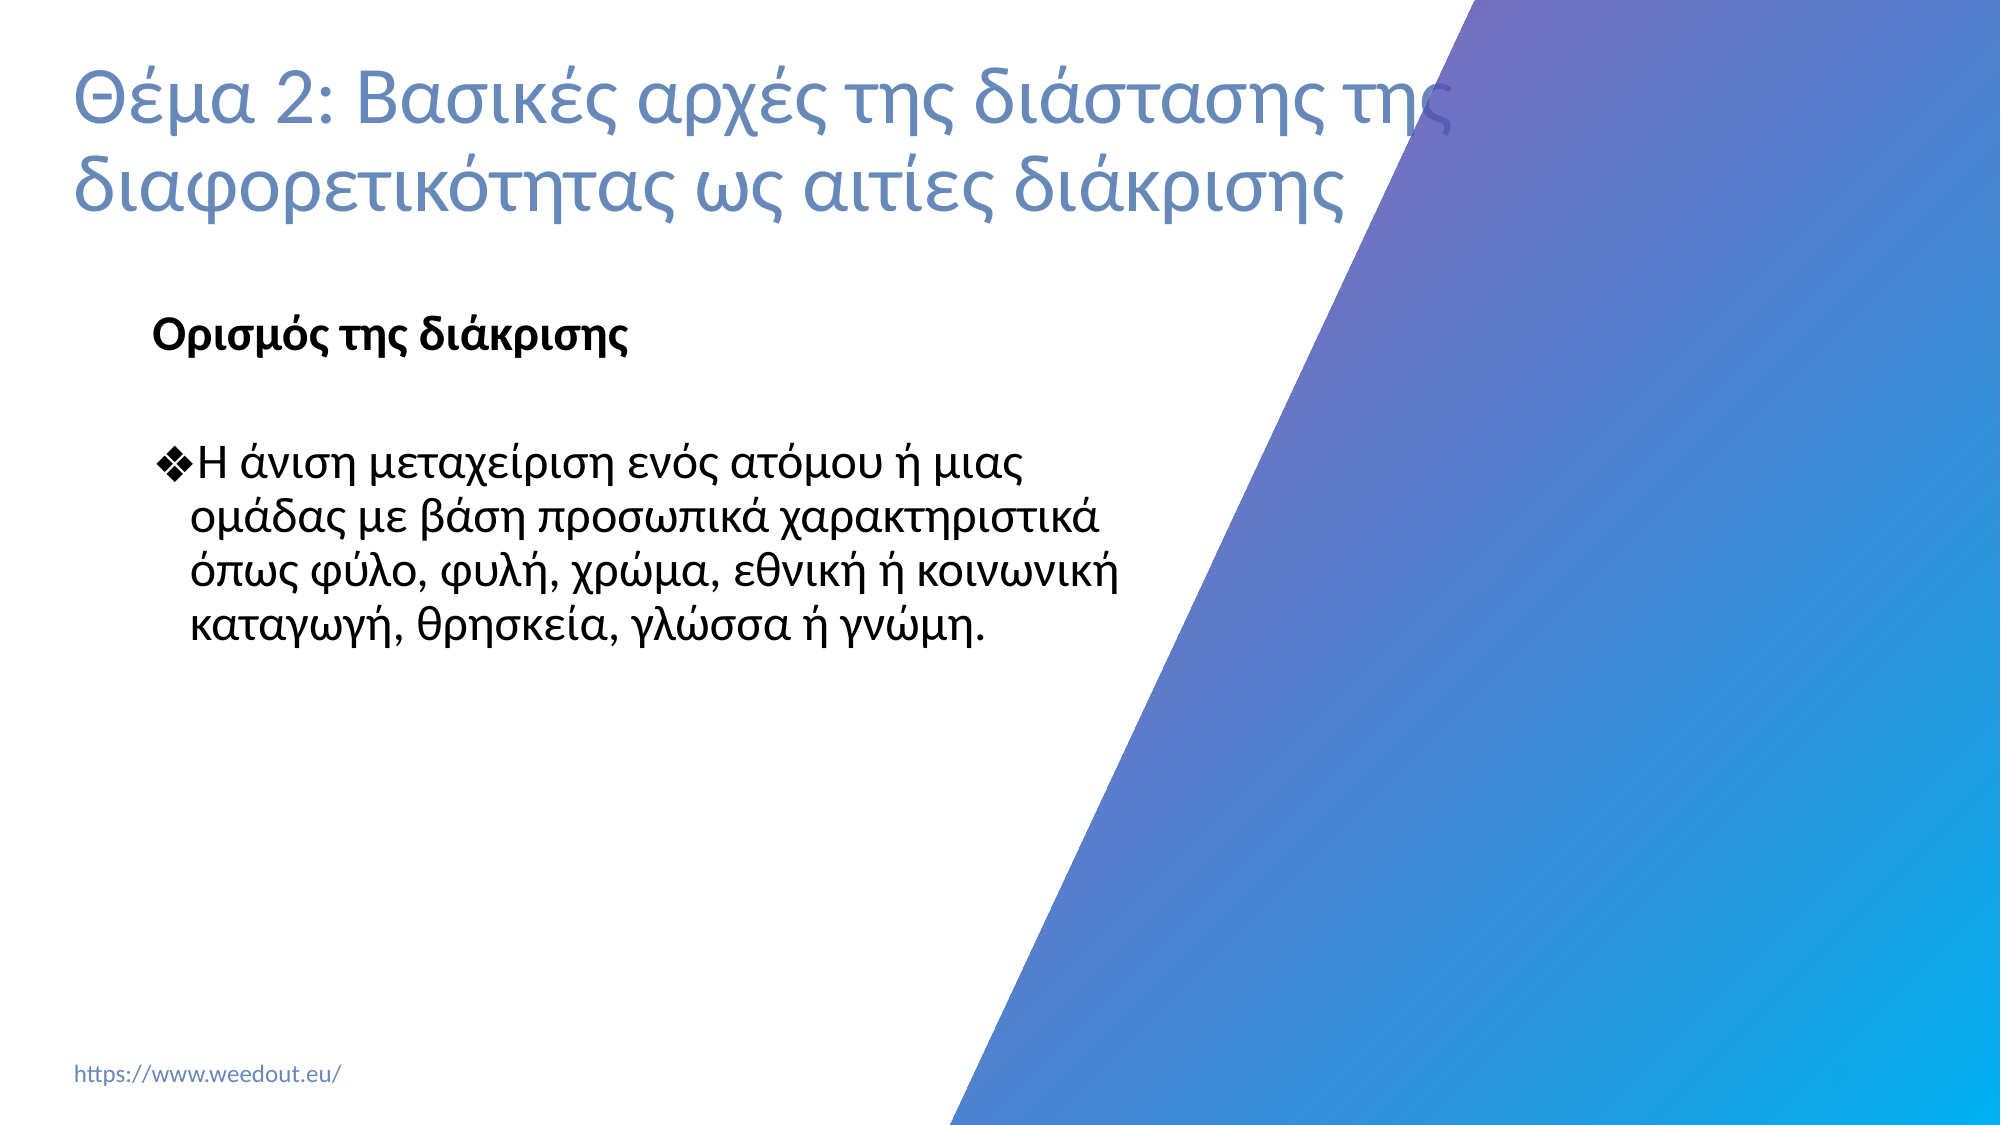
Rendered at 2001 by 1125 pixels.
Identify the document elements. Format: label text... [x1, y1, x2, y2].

list Ορισμός της διάκρισης Η άνιση μεταχείριση ενός ατόμου ή μιας ομάδας με βάση προσωπικά χαρακτηριστικά όπως φύλο, φυλή, χρώμα, εθνική ή κοινωνική καταγωγή, θρησκεία, γλώσσα ή γνώμη. [137, 299, 1187, 1014]
text_box [949, 0, 2000, 1125]
title Θέμα 2: Βασικές αρχές της διάστασης της διαφορετικότητας ως αιτίες διάκρισης [58, 45, 1453, 263]
text_box https://www.weedout.eu/ [58, 1049, 508, 1095]
